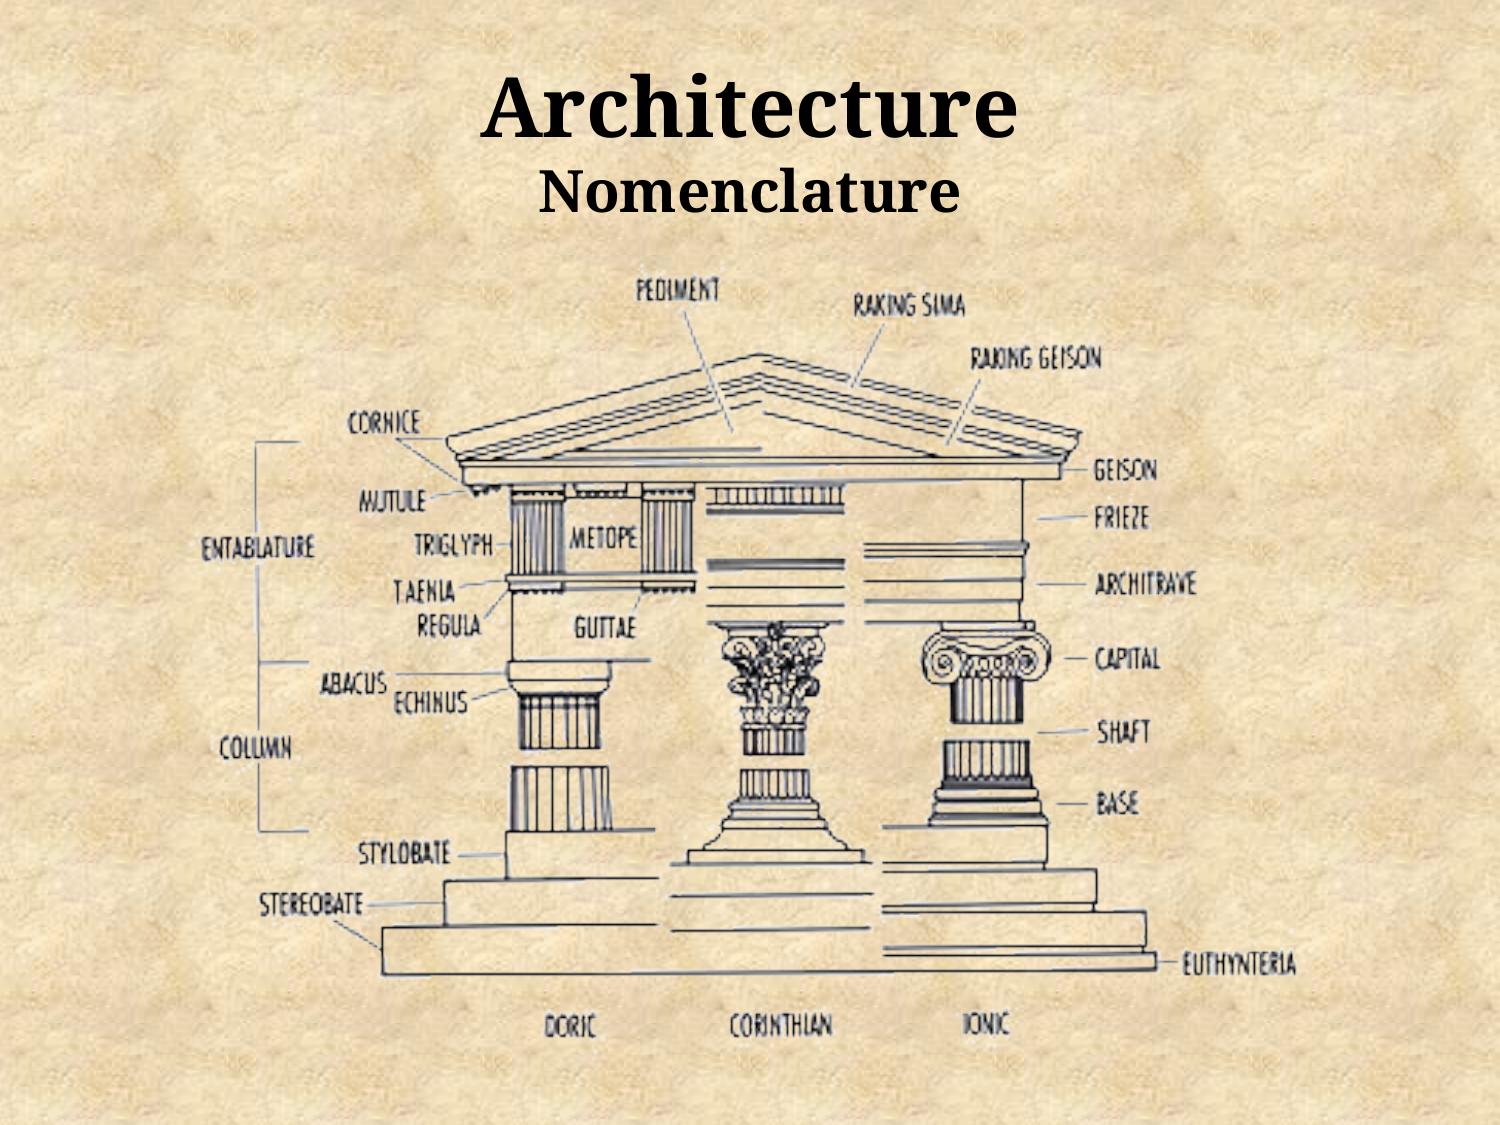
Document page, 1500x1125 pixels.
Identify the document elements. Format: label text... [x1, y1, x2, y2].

title Architecture Nomenclature [75, 45, 1425, 233]
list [187, 262, 1325, 1085]
picture [0, 0, 1500, 1125]
